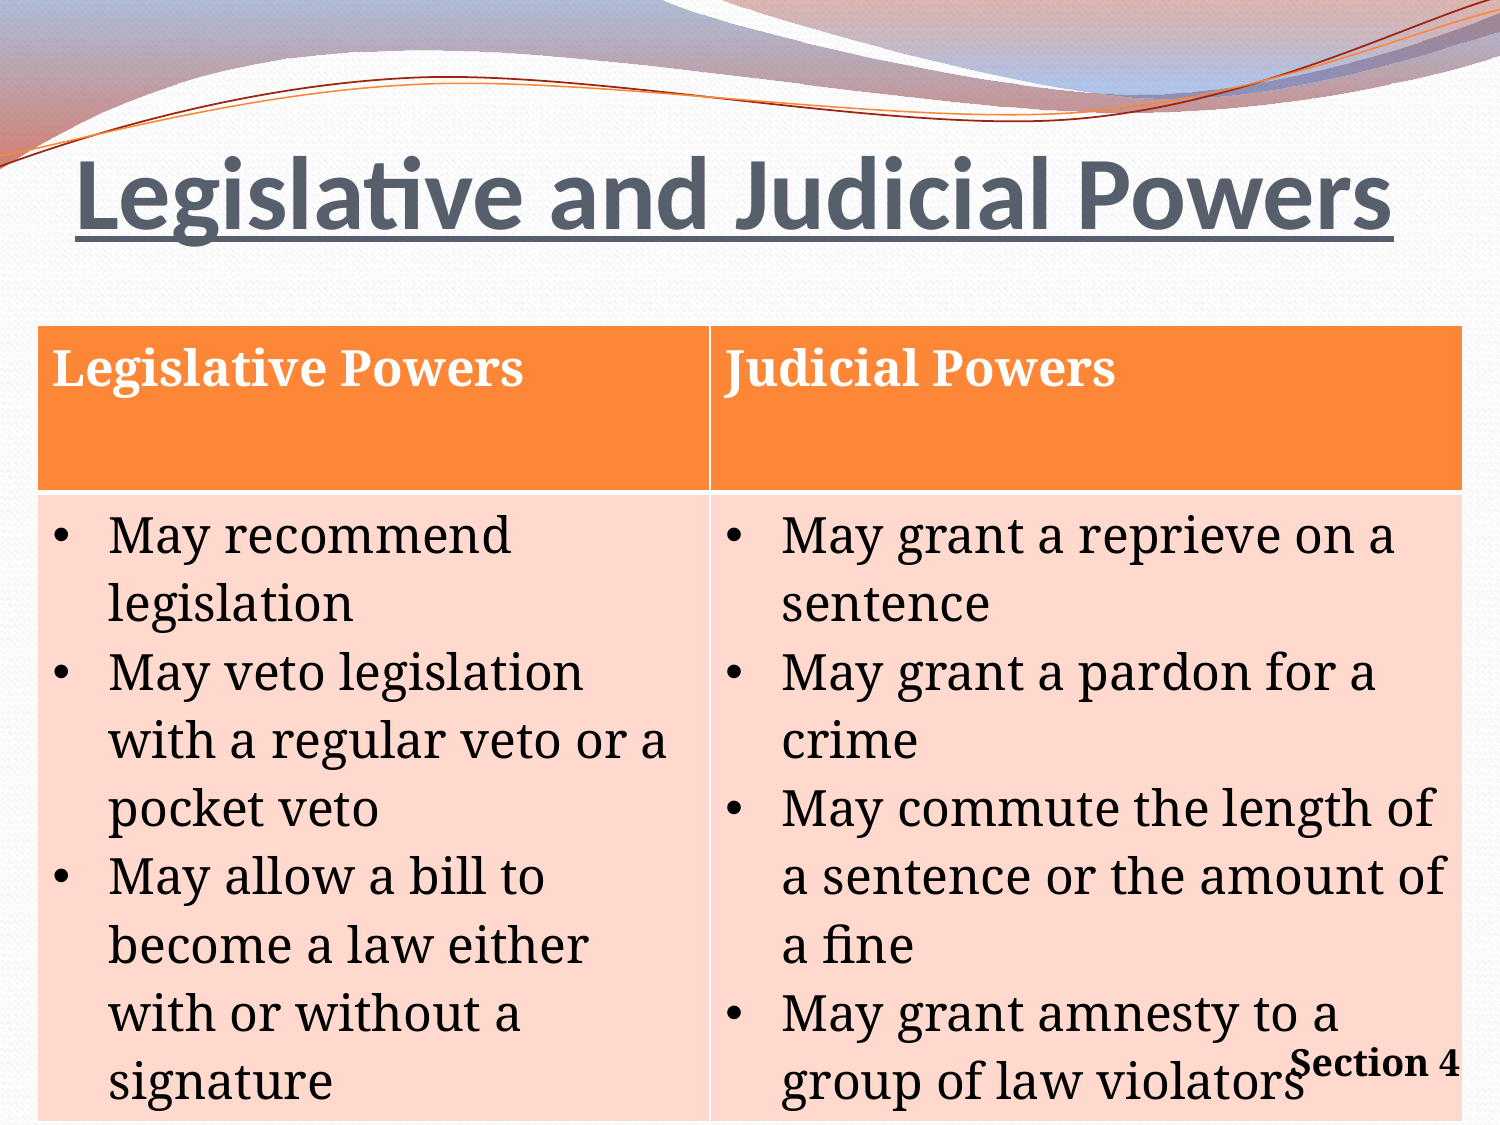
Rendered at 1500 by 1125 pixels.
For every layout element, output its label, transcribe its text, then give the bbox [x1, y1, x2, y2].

table_header Judicial Powers [711, 326, 1462, 490]
table_cell May grant a reprieve on a sentence May grant a pardon for a crime May commute the length of a sentence or the amount of a fine May grant amnesty to a group of law violators [711, 495, 1462, 1121]
title Legislative and Judicial Powers [74, 115, 1426, 251]
text_box Section 4 [1237, 1031, 1475, 1091]
table_cell May recommend legislation May veto legislation with a regular veto or a pocket veto May allow a bill to become a law either with or without a signature [38, 495, 709, 1121]
table_header Legislative Powers [38, 326, 709, 490]
